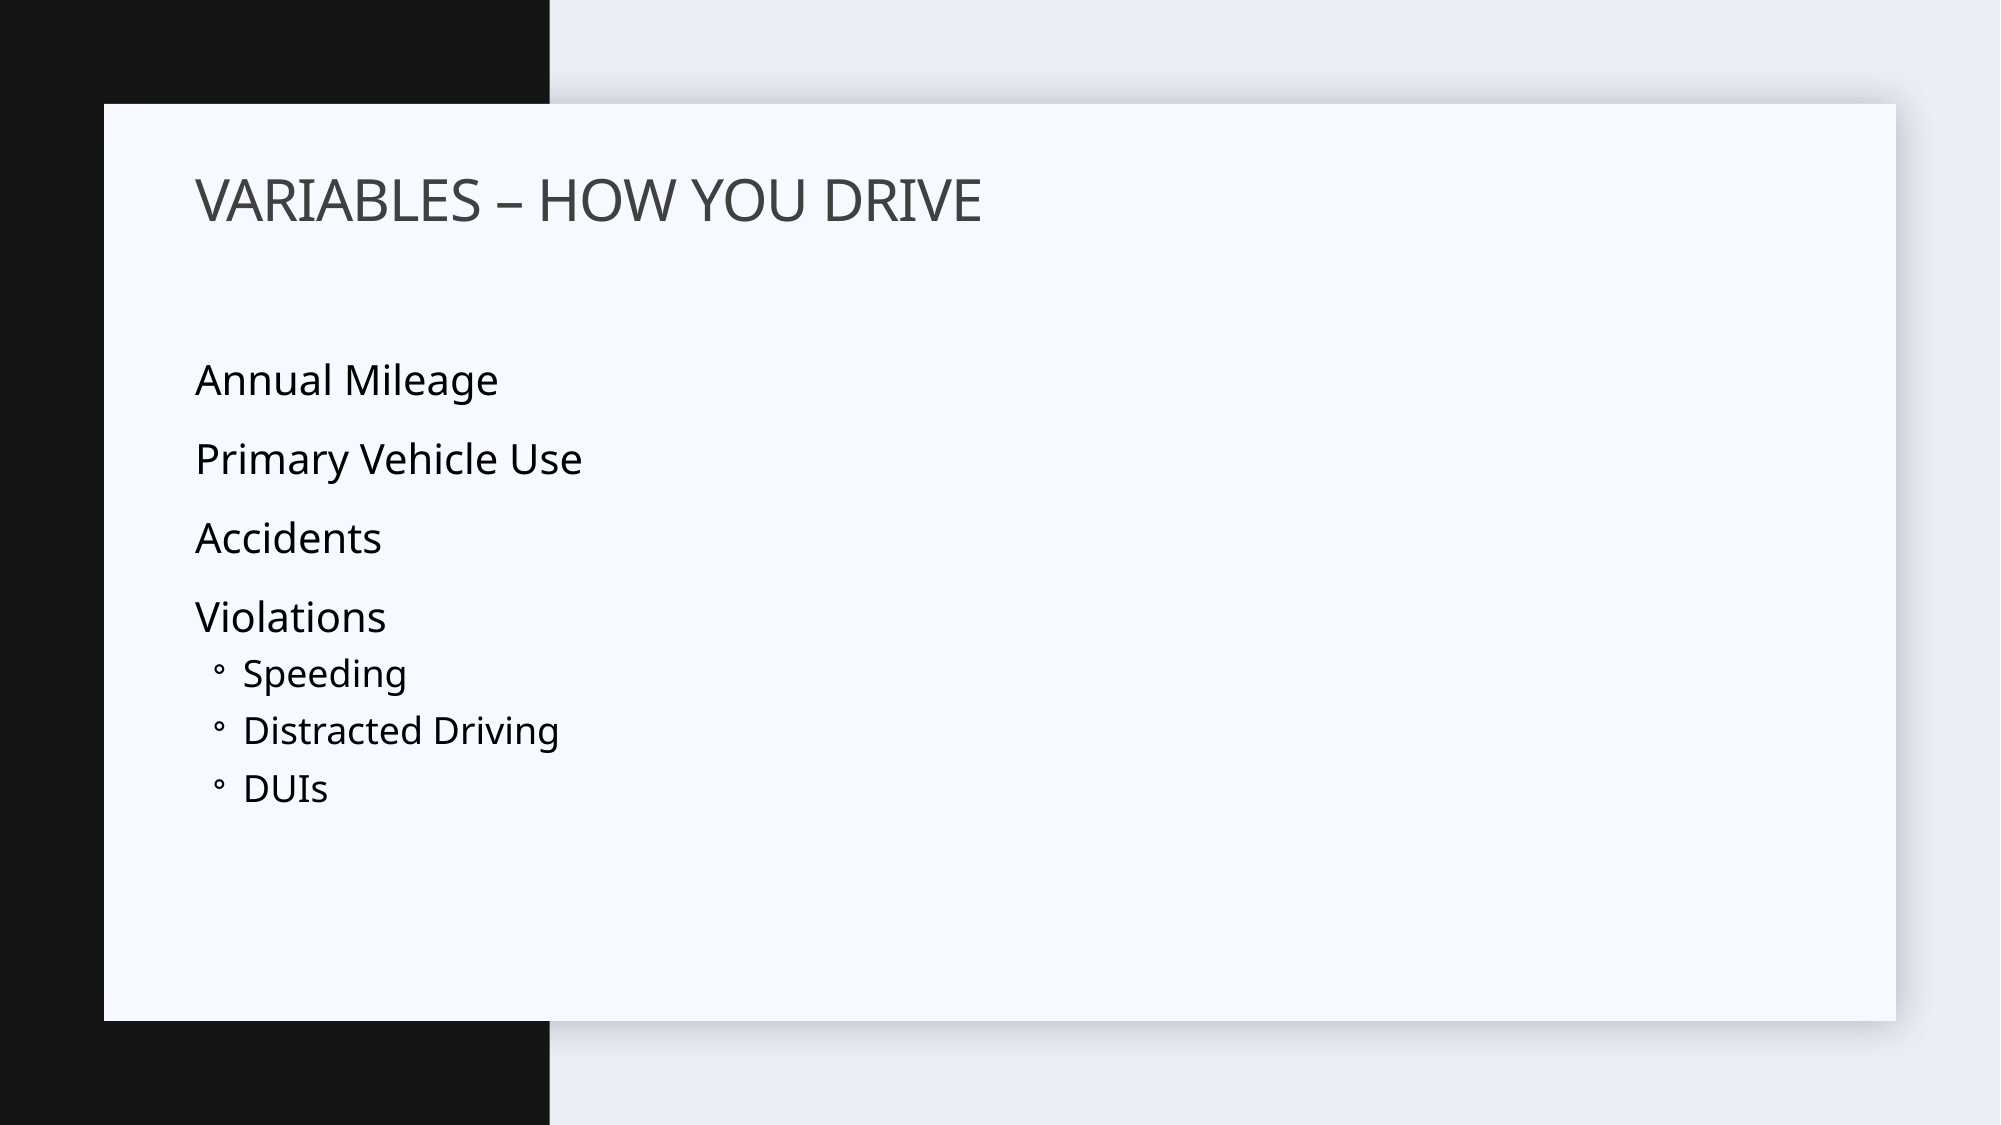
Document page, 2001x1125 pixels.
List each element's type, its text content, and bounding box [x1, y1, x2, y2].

list Annual Mileage Primary Vehicle Use Accidents Violations Speeding Distracted Driving DUIs [180, 345, 1830, 963]
title Variables – How you Drive [180, 154, 1830, 251]
